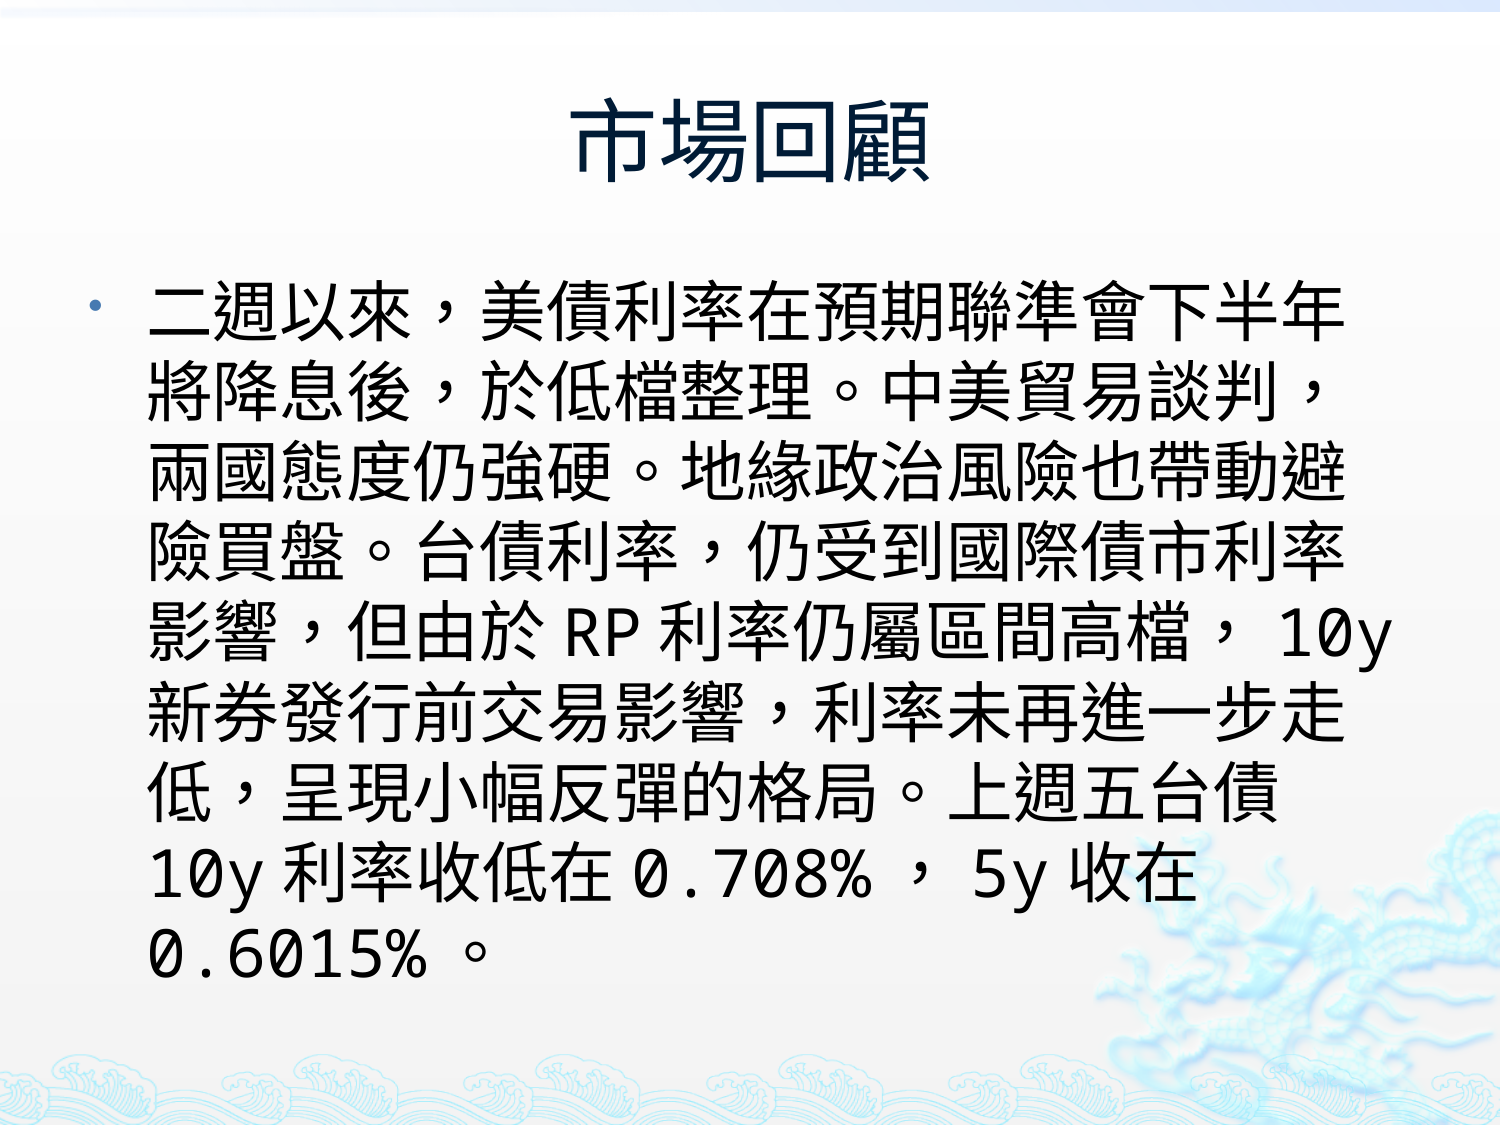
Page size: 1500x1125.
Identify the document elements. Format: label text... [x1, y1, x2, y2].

list 二週以來，美債利率在預期聯準會下半年將降息後，於低檔整理。中美貿易談判，兩國態度仍強硬。地緣政治風險也帶動避險買盤。台債利率，仍受到國際債市利率影響，但由於RP利率仍屬區間高檔，10y新券發行前交易影響，利率未再進一步走低，呈現小幅反彈的格局。上週五台債10y利率收低在0.708%，5y收在0.6015%。 [75, 262, 1425, 1005]
title 市場回顧 [75, 45, 1425, 233]
